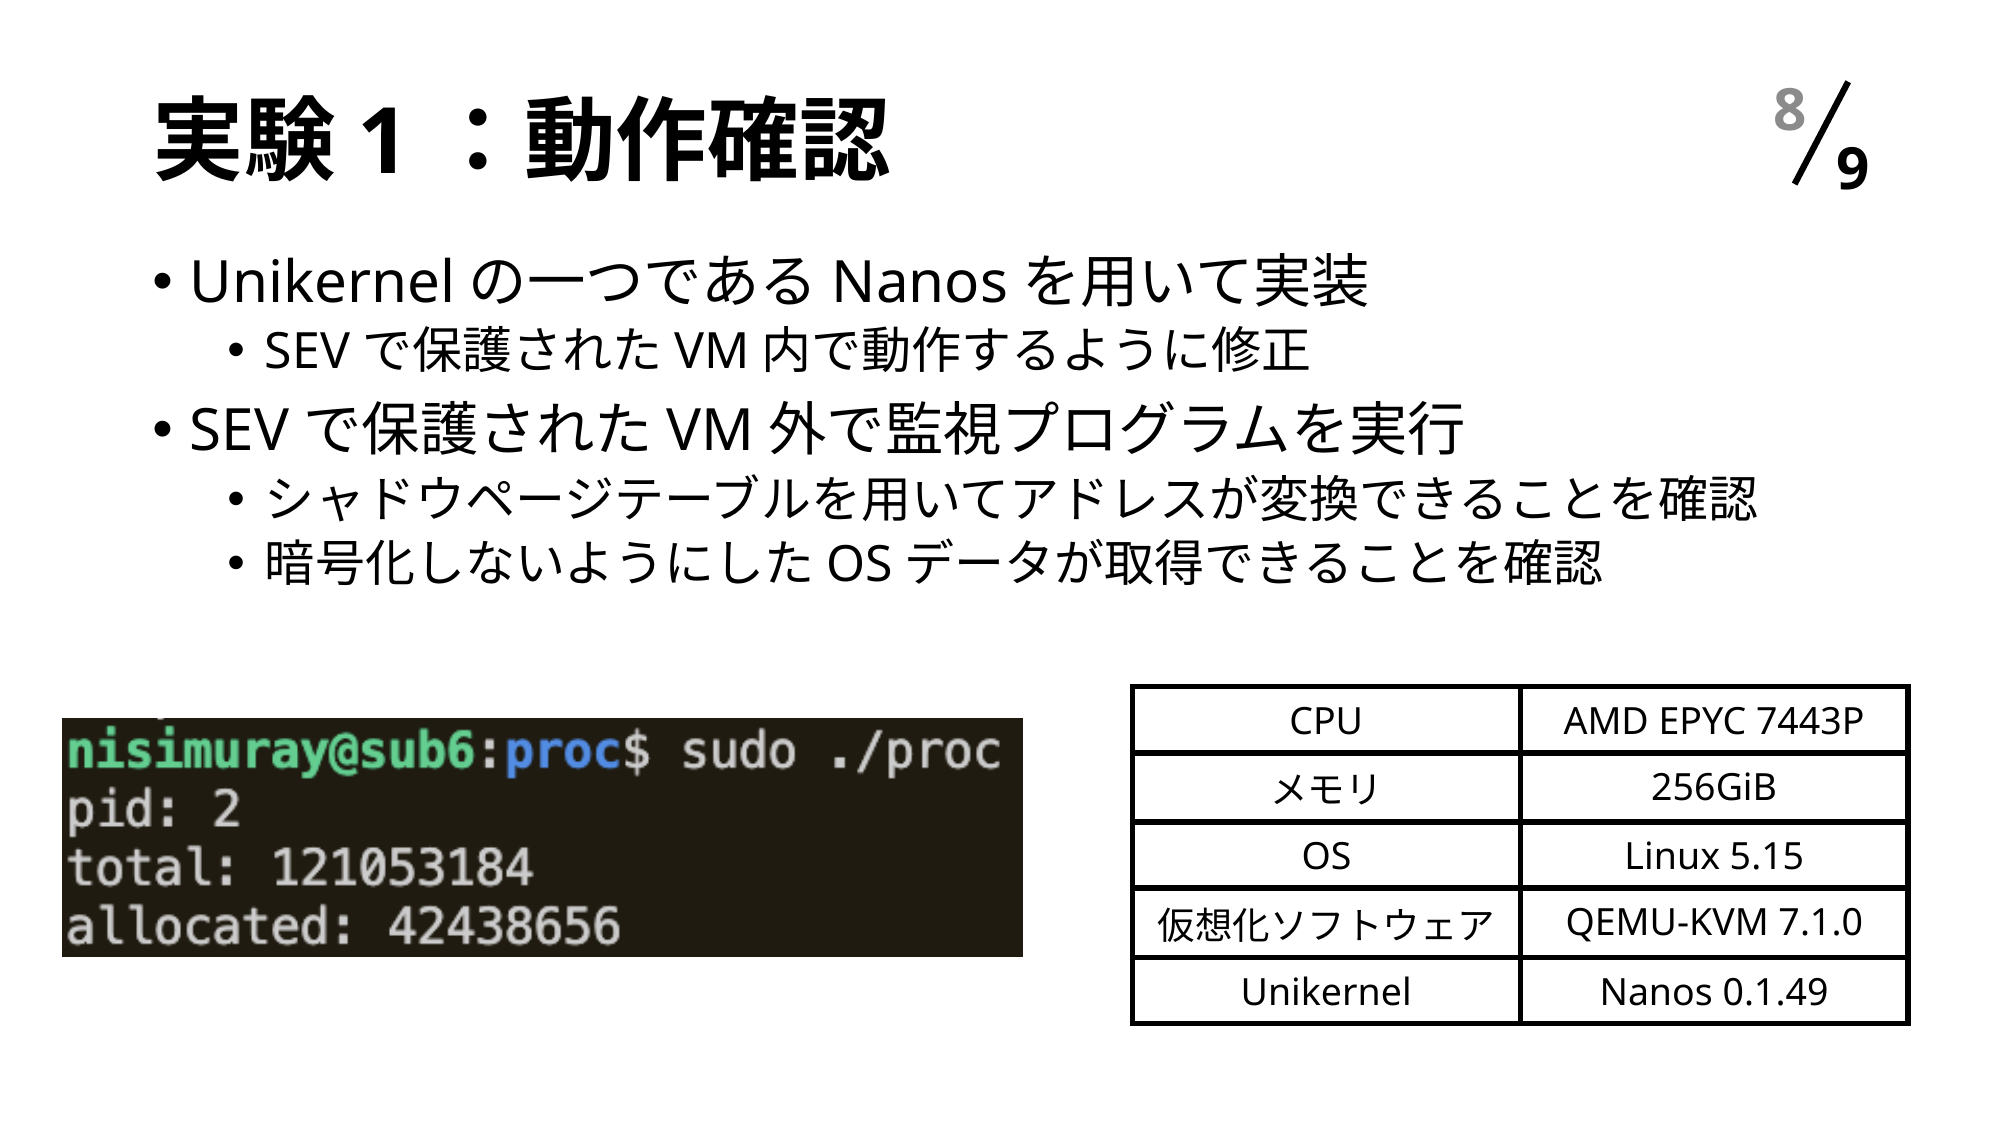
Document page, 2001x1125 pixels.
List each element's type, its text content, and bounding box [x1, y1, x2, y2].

list Unikernelの一つであるNanosを用いて実装 SEVで保護されたVM内で動作するように修正 SEVで保護されたVM外で監視プログラムを実行 シャドウページテーブルを用いてアドレスが変換できることを確認 暗号化しないようにしたOSデータが取得できることを確認 [137, 244, 1909, 959]
table_cell Unikernel [1135, 960, 1518, 1021]
table_cell Nanos 0.1.49 [1523, 960, 1905, 1021]
table_cell QEMU-KVM 7.1.0 [1523, 891, 1905, 955]
table_cell 256GiB [1523, 756, 1905, 819]
slide_number 7 [1625, 81, 1822, 142]
table_cell メモリ [1135, 756, 1518, 819]
table_cell 仮想化ソフトウェア [1135, 891, 1518, 955]
picture [62, 718, 1023, 957]
table_cell OS [1135, 825, 1518, 885]
table_cell Linux 5.15 [1523, 825, 1905, 885]
table_header CPU [1135, 689, 1518, 750]
title 実験1：動作確認 [137, 68, 1944, 219]
table_header AMD EPYC 7443P [1523, 689, 1905, 750]
